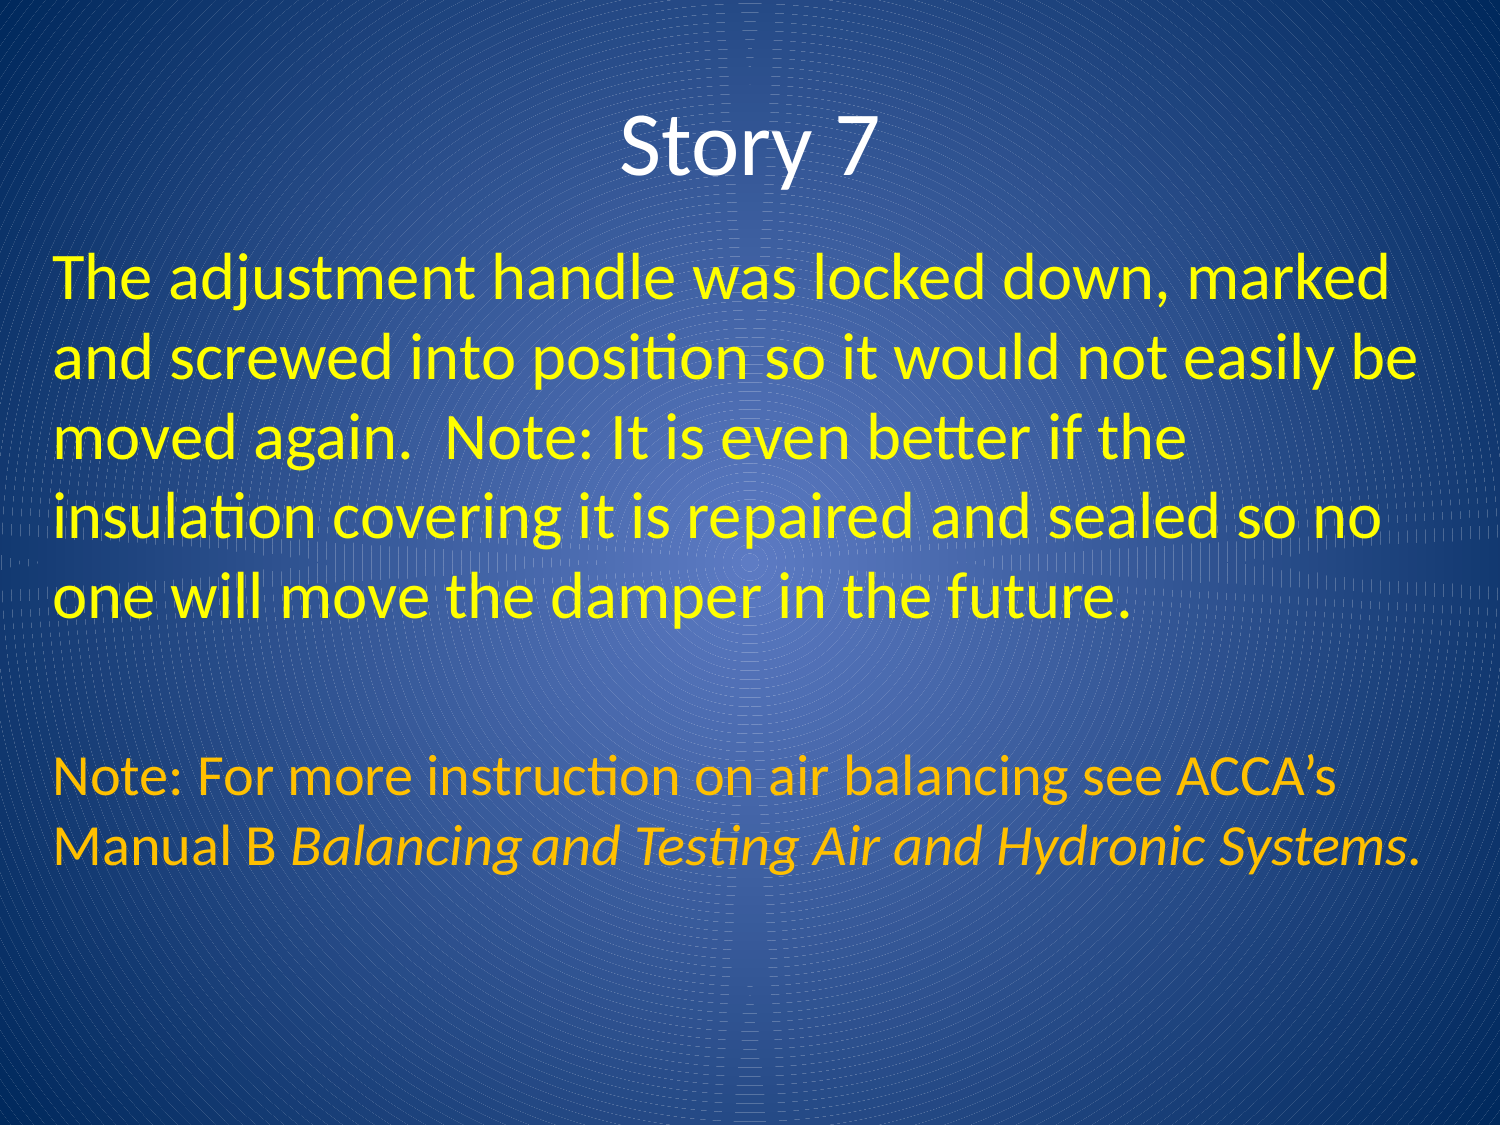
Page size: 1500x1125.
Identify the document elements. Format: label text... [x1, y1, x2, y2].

title Story 7 [75, 45, 1425, 224]
list The adjustment handle was locked down, marked and screwed into position so it would not easily be moved again. Note: It is even better if the insulation covering it is repaired and sealed so no one will move the damper in the future. Note: For more instruction on air balancing see ACCA’s Manual B Balancing and Testing Air and Hydronic Systems. [37, 224, 1463, 968]
